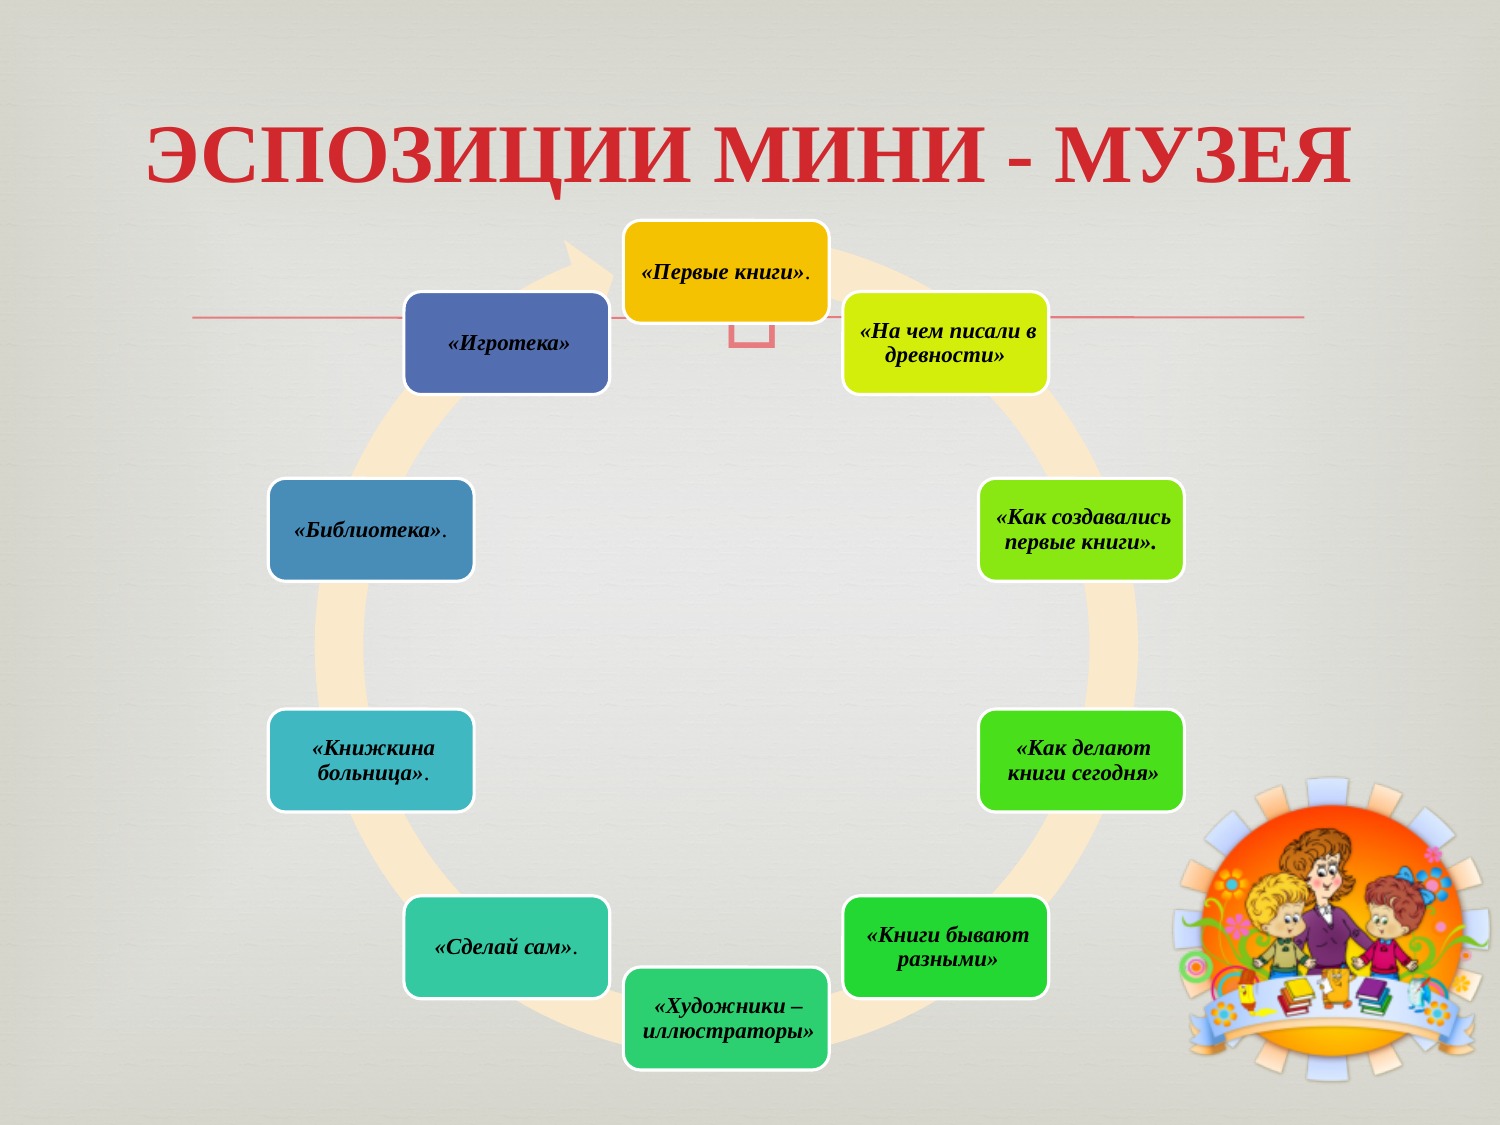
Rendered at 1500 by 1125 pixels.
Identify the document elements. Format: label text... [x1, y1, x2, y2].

title ЭСПОЗИЦИИ МИНИ - МУЗЕЯ [112, 66, 1386, 267]
picture [1162, 762, 1500, 1095]
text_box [87, 219, 1365, 1071]
